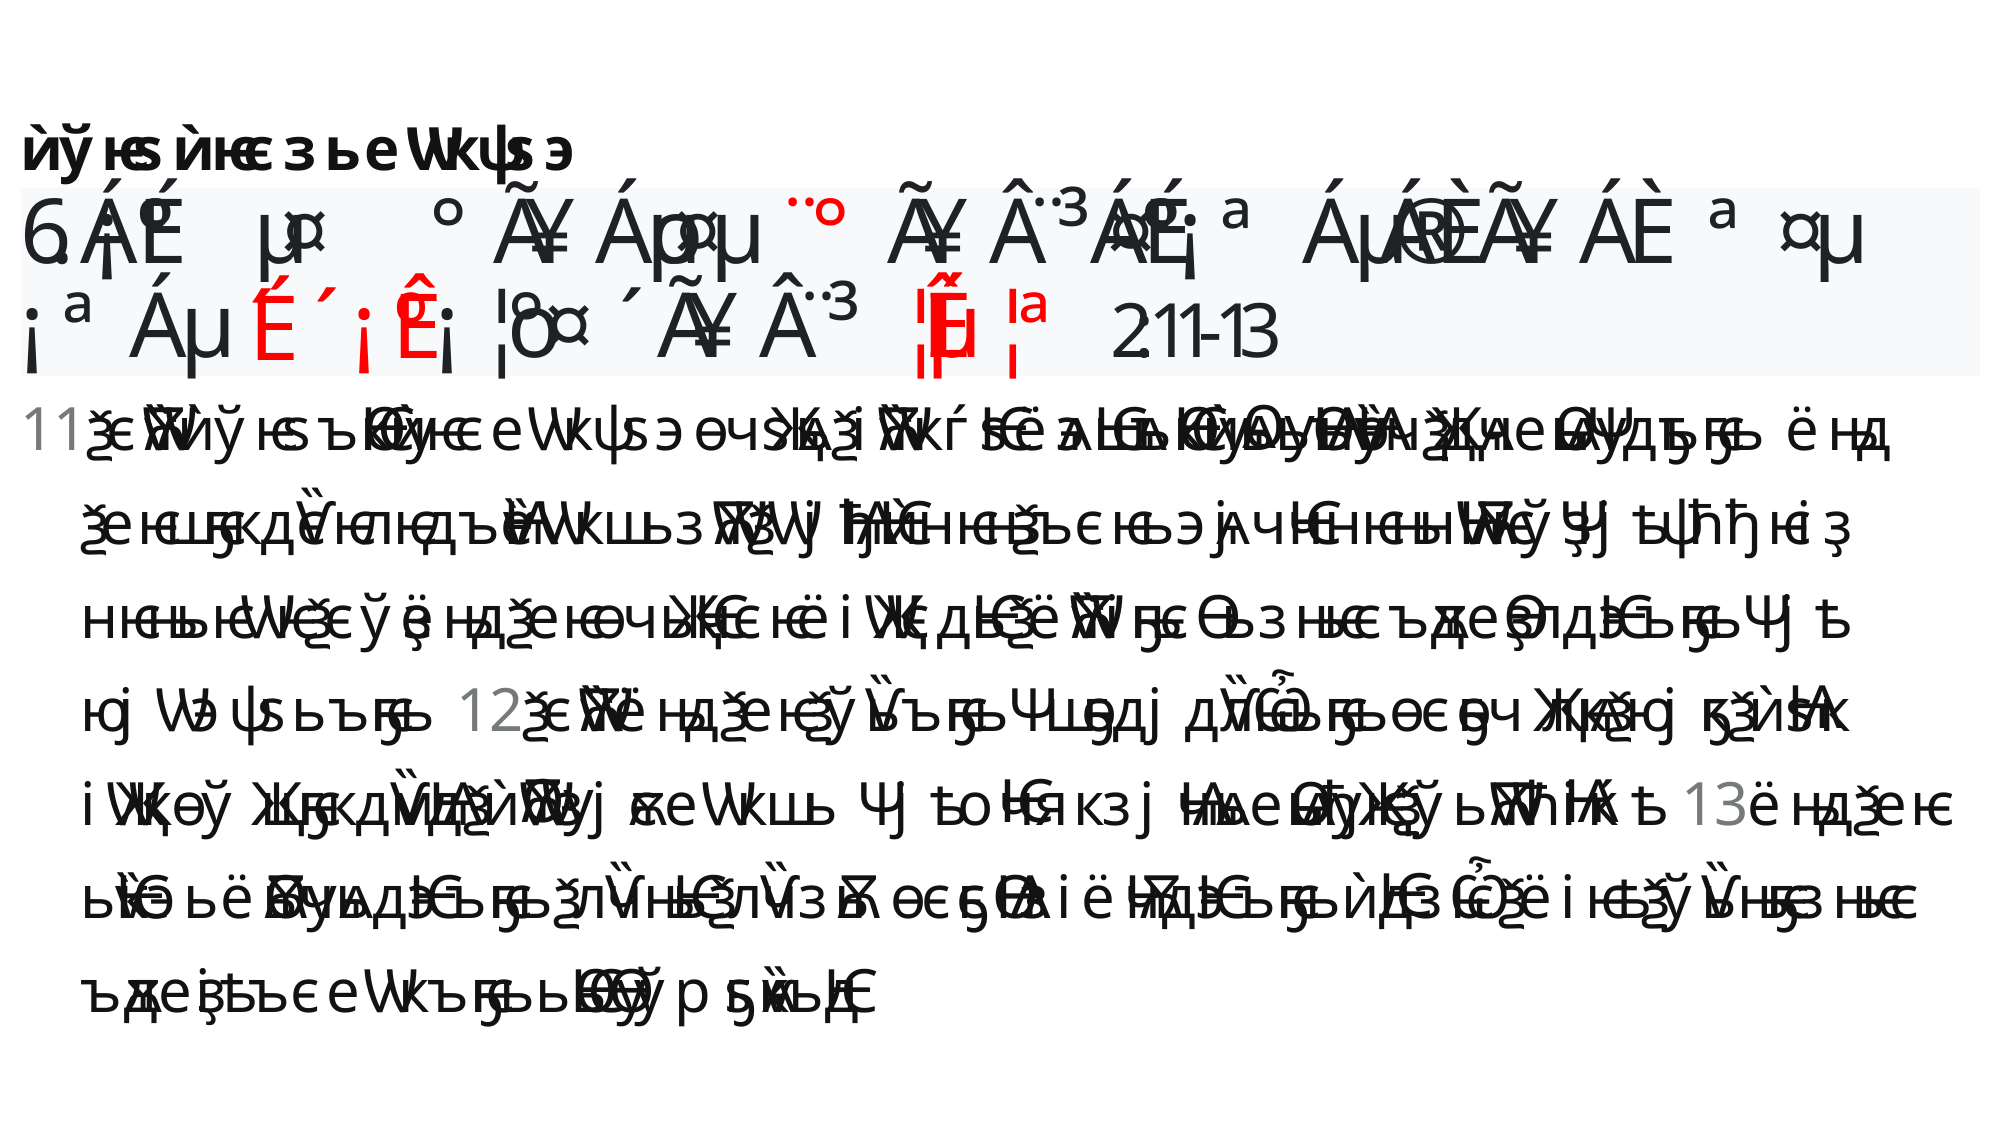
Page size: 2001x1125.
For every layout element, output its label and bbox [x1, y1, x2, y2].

picture [20, 94, 1981, 1032]
